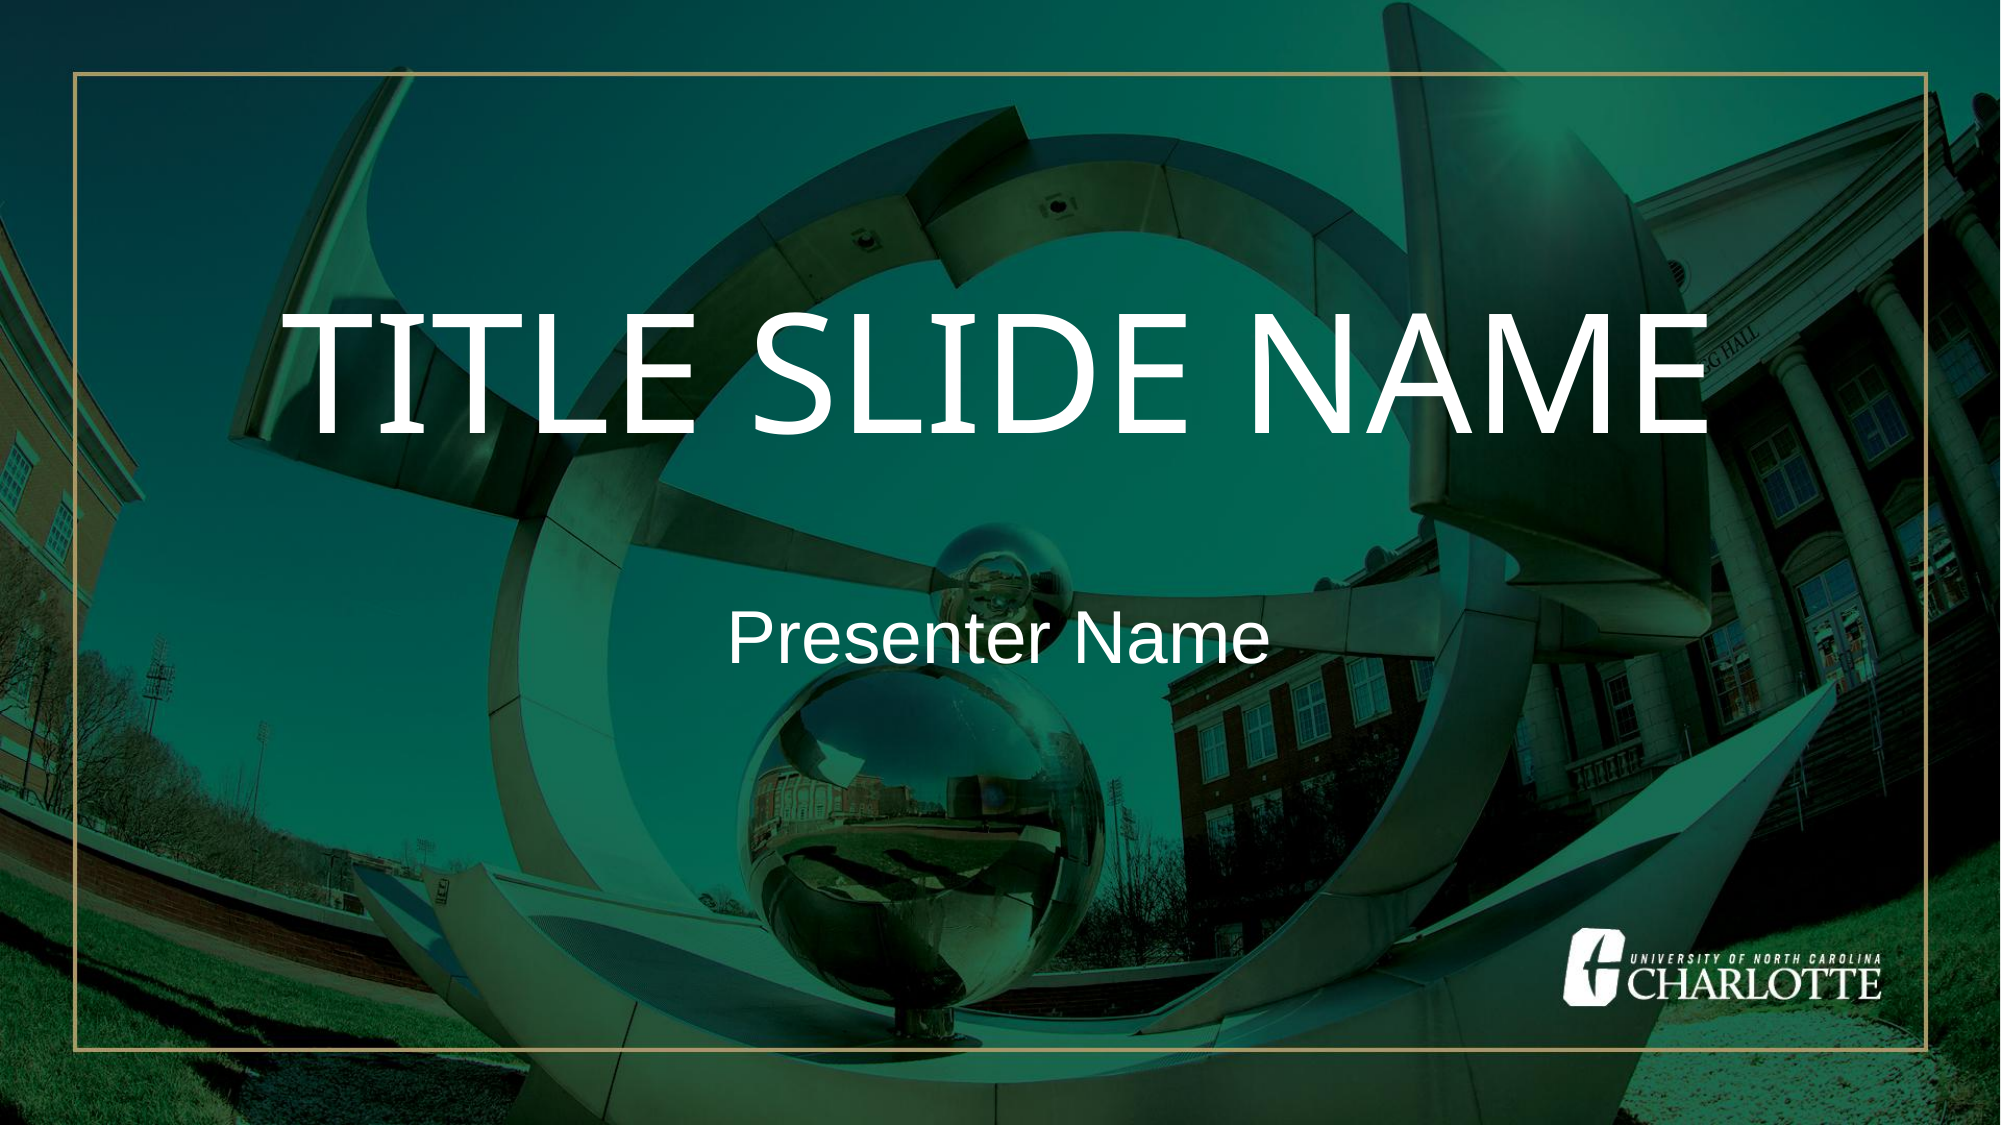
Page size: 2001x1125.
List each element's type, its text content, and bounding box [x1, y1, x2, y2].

picture [0, 0, 2001, 1125]
text_box Presenter Name [249, 590, 1750, 863]
text_box TITLE SLIDE NAME [249, 184, 1750, 576]
